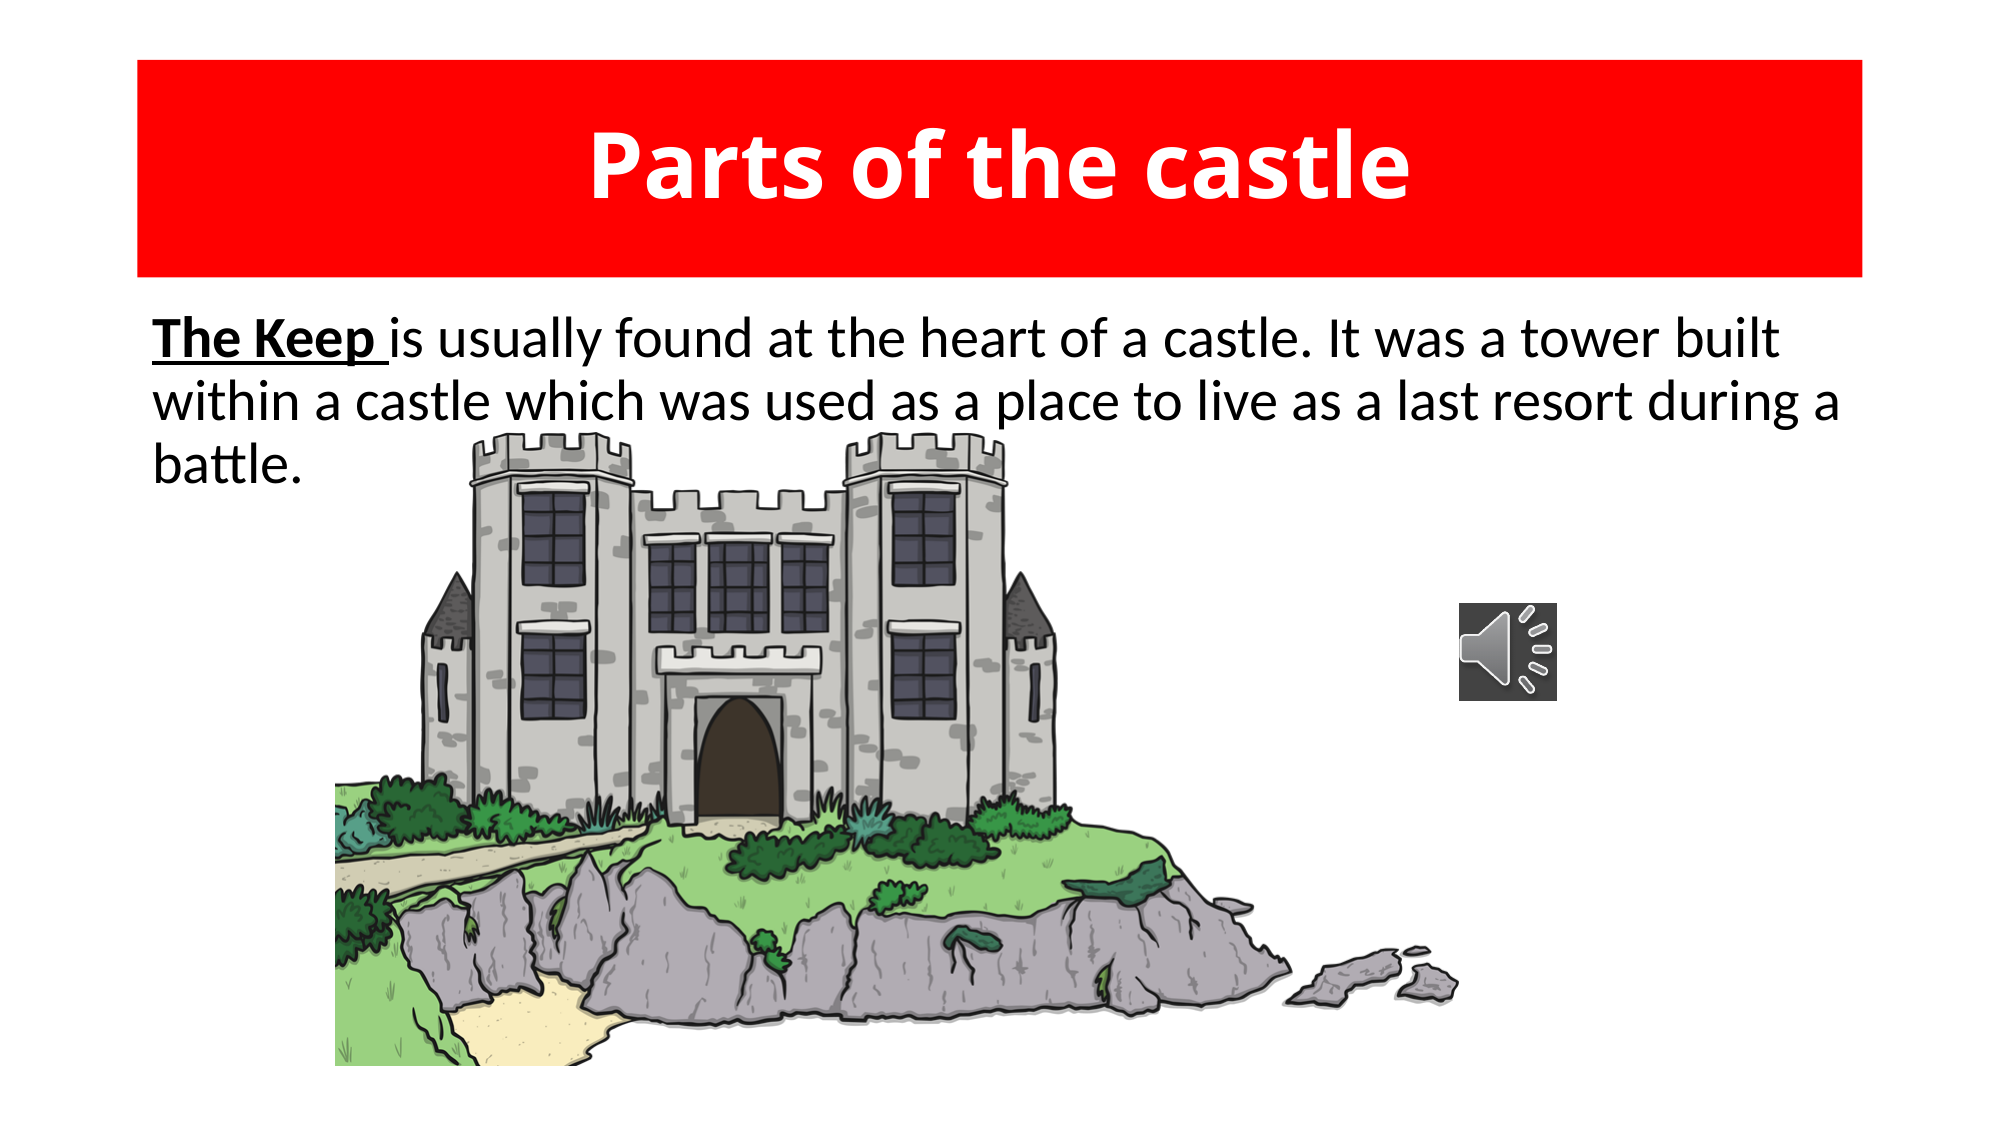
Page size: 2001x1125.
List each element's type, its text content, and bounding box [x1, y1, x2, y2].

title Parts of the castle [137, 59, 1863, 278]
list The Keep is usually found at the heart of a castle. It was a tower built within a castle which was used as a place to live as a last resort during a battle. [137, 299, 1863, 1014]
picture [335, 432, 1559, 1066]
